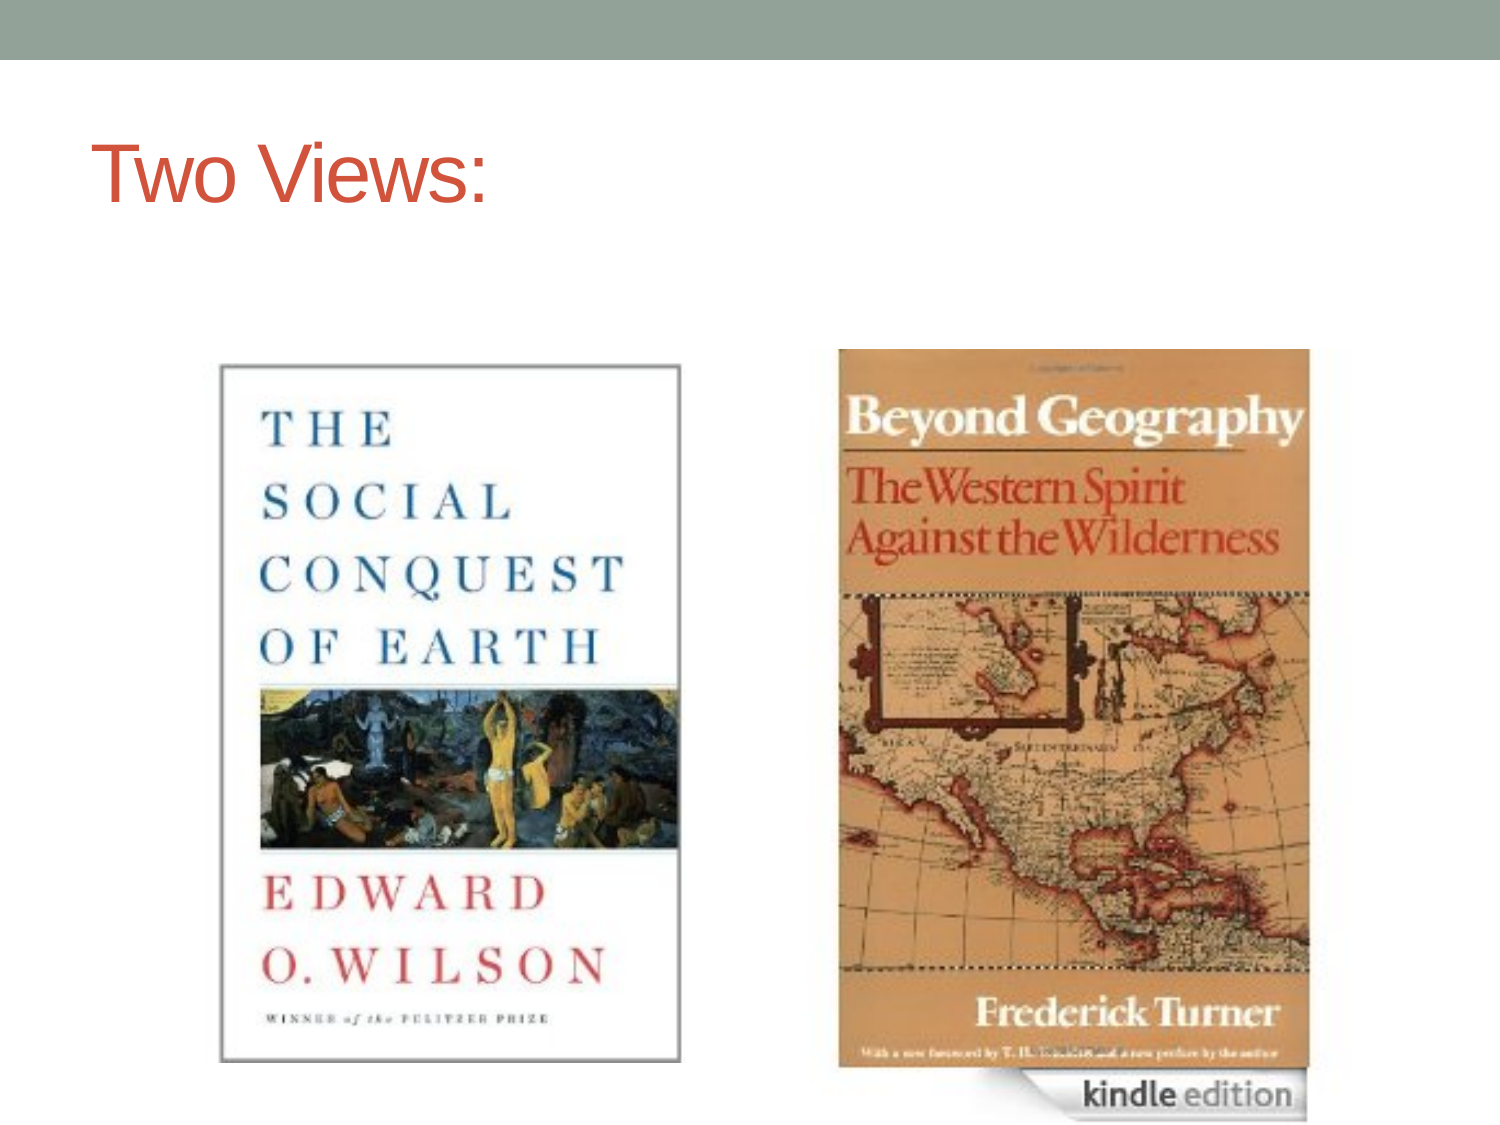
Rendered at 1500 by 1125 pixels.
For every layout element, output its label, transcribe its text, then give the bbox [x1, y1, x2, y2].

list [99, 362, 684, 1063]
picture [687, 349, 1463, 1125]
title Two Views: [75, 87, 1425, 250]
